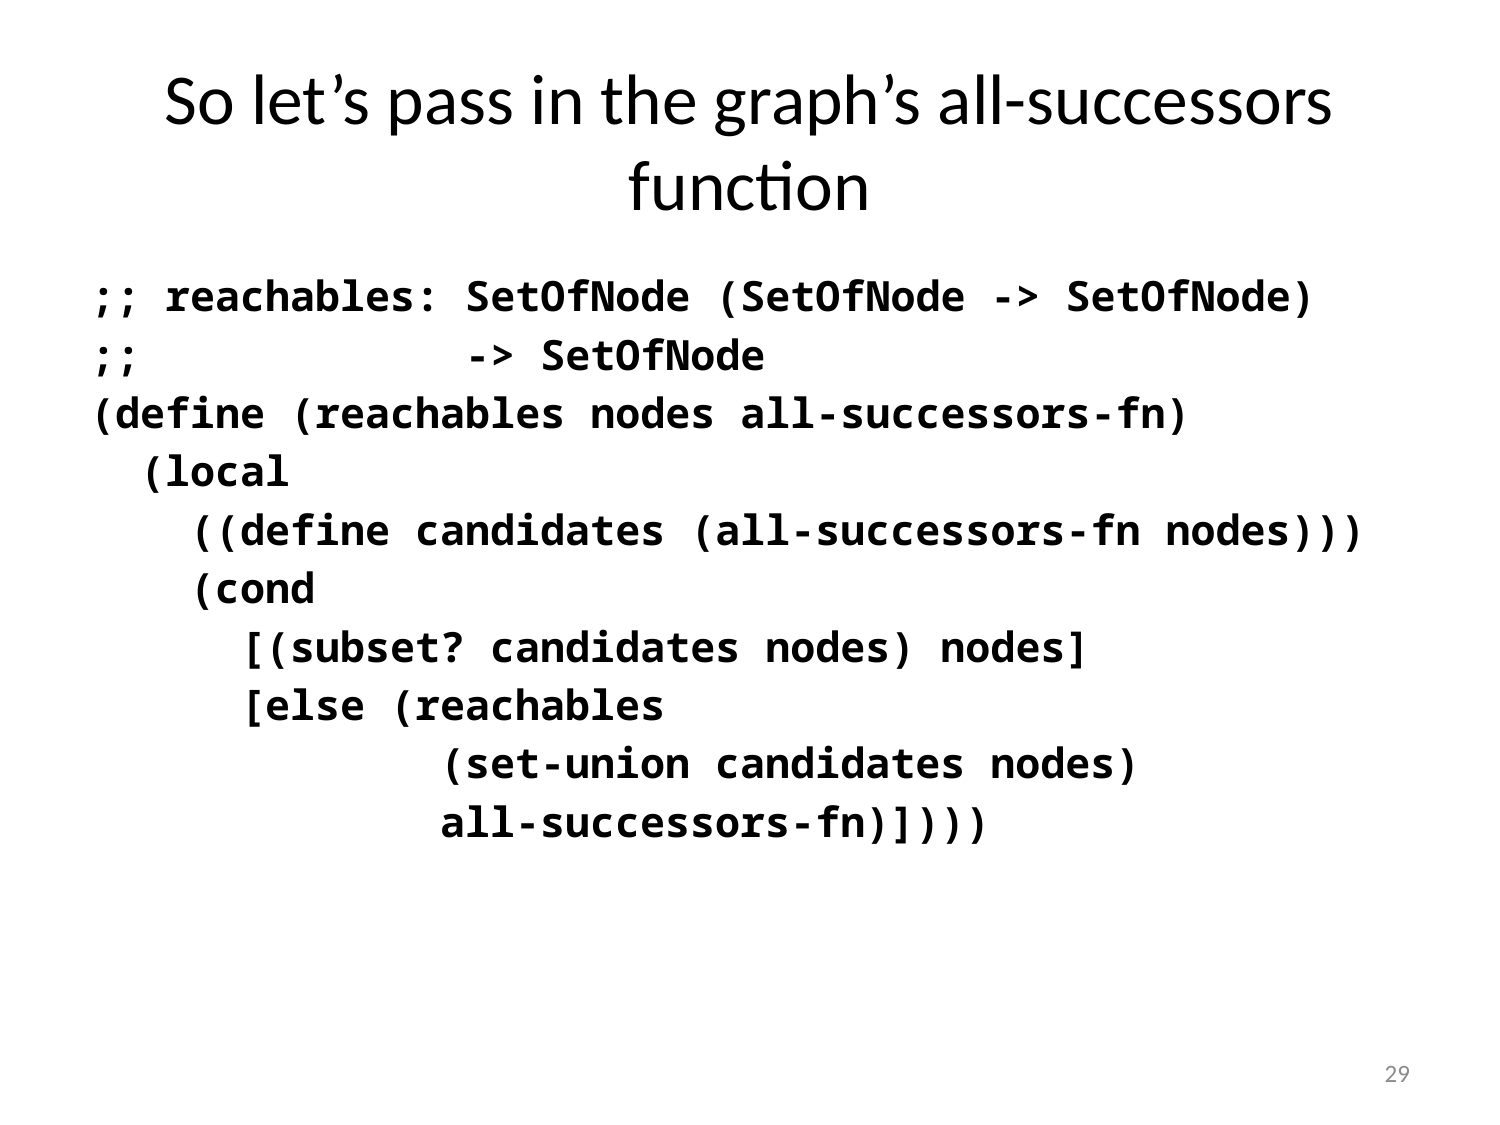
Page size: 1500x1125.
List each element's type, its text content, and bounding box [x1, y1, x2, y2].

slide_number 29 [1074, 1042, 1425, 1103]
list ;; reachables: SetOfNode (SetOfNode -> SetOfNode) ;; -> SetOfNode (define (reachables nodes all-successors-fn) (local ((define candidates (all-successors-fn nodes))) (cond [(subset? candidates nodes) nodes] [else (reachables (set-union candidates nodes) all-successors-fn)]))) [75, 262, 1425, 1005]
title So let’s pass in the graph’s all-successors function [75, 45, 1425, 233]
